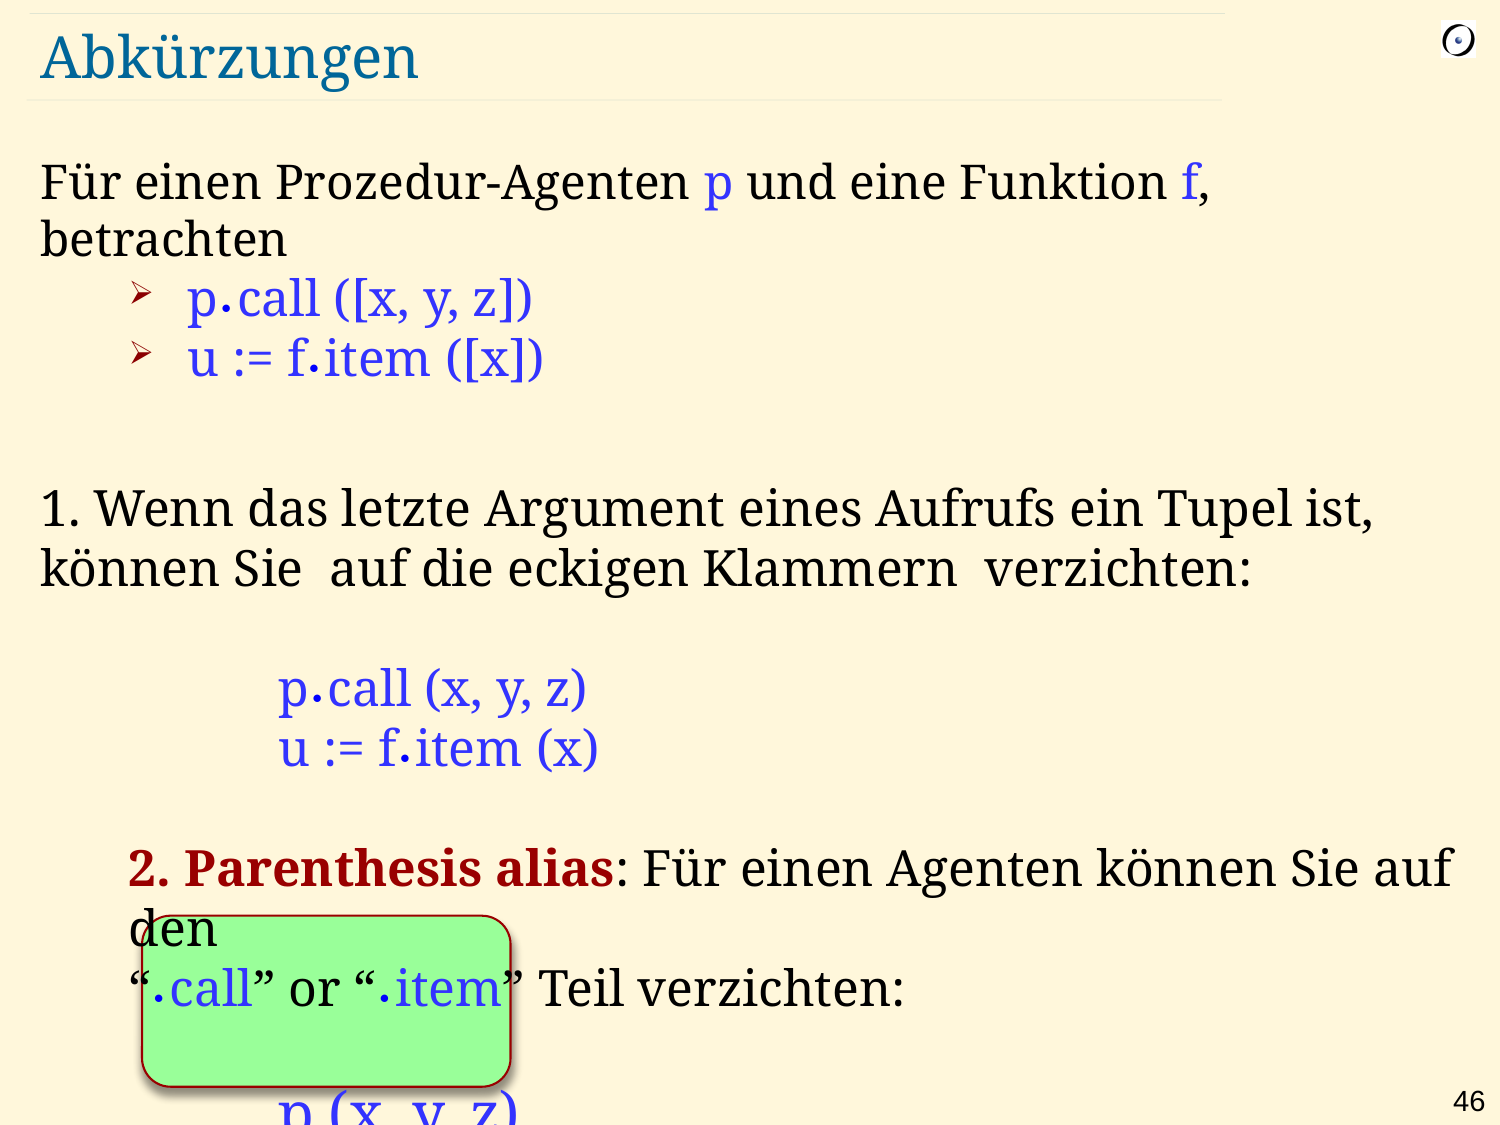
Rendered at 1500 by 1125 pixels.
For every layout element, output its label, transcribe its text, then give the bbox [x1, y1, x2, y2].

list Für einen Prozedur-Agenten p und eine Funktion f, betrachten p  call ([x, y, z]) u := f  item ([x]) 1. Wenn das letzte Argument eines Aufrufs ein Tupel ist, können Sie auf die eckigen Klammern verzichten: p  call (x, y, z) u := f  item (x) 2. Parenthesis alias: Für einen Agenten können Sie auf den “  call” or “  item” Teil verzichten: p (x, y, z) u := f (x) [25, 143, 1480, 1071]
title Abkürzungen [40, 18, 1344, 91]
text_box [145, 1071, 508, 1087]
picture [1441, 20, 1476, 58]
